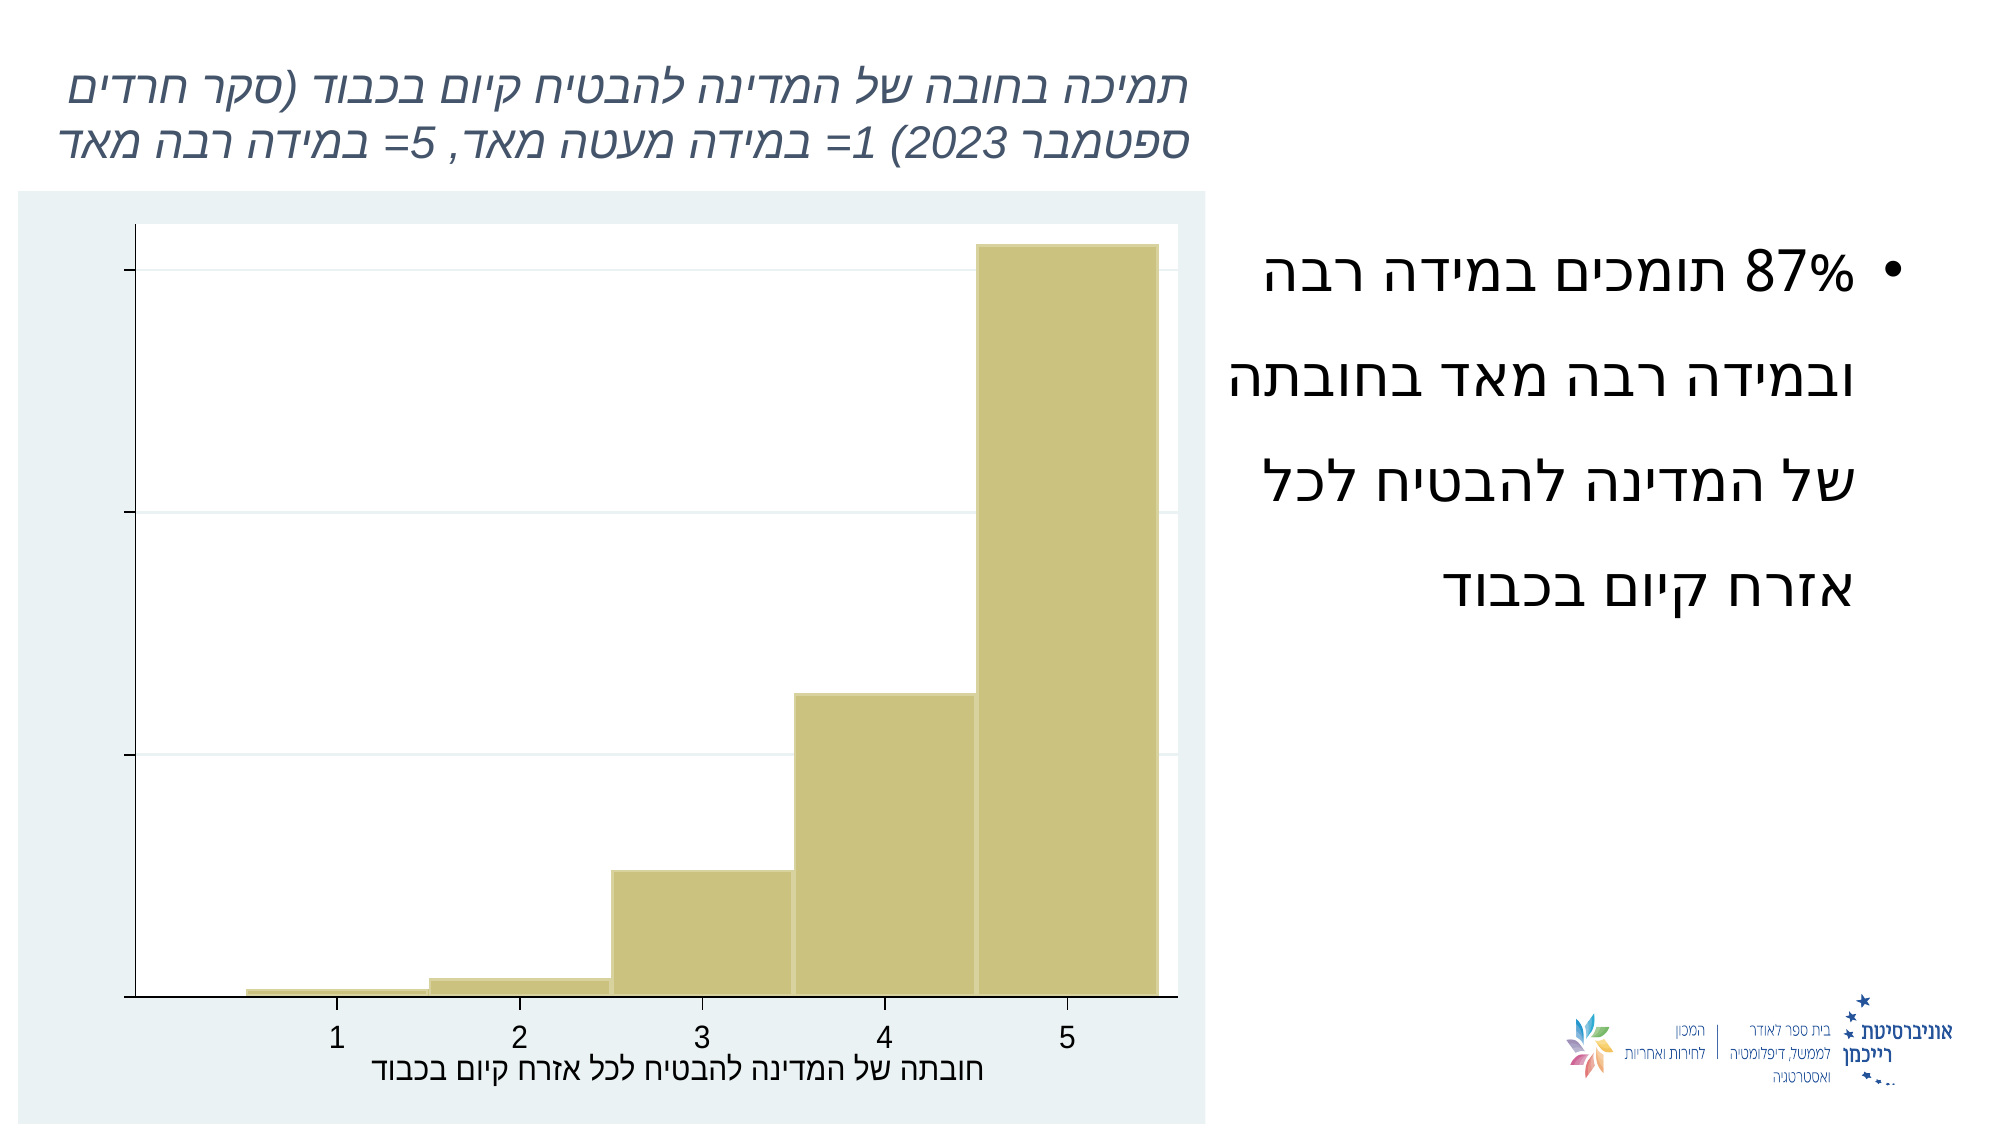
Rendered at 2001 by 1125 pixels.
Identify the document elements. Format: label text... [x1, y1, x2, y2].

picture [17, 190, 1206, 1125]
text_box תמיכה בחובה של המדינה להבטיח קיום בכבוד (סקר חרדים ספטמבר 2023) 1= במידה מעטה מאד, 5= במידה רבה מאד [17, 50, 1206, 190]
text_box 87% תומכים במידה רבה ובמידה רבה מאד בחובתה של המדינה להבטיח לכל אזרח קיום בכבוד [1206, 190, 1919, 626]
